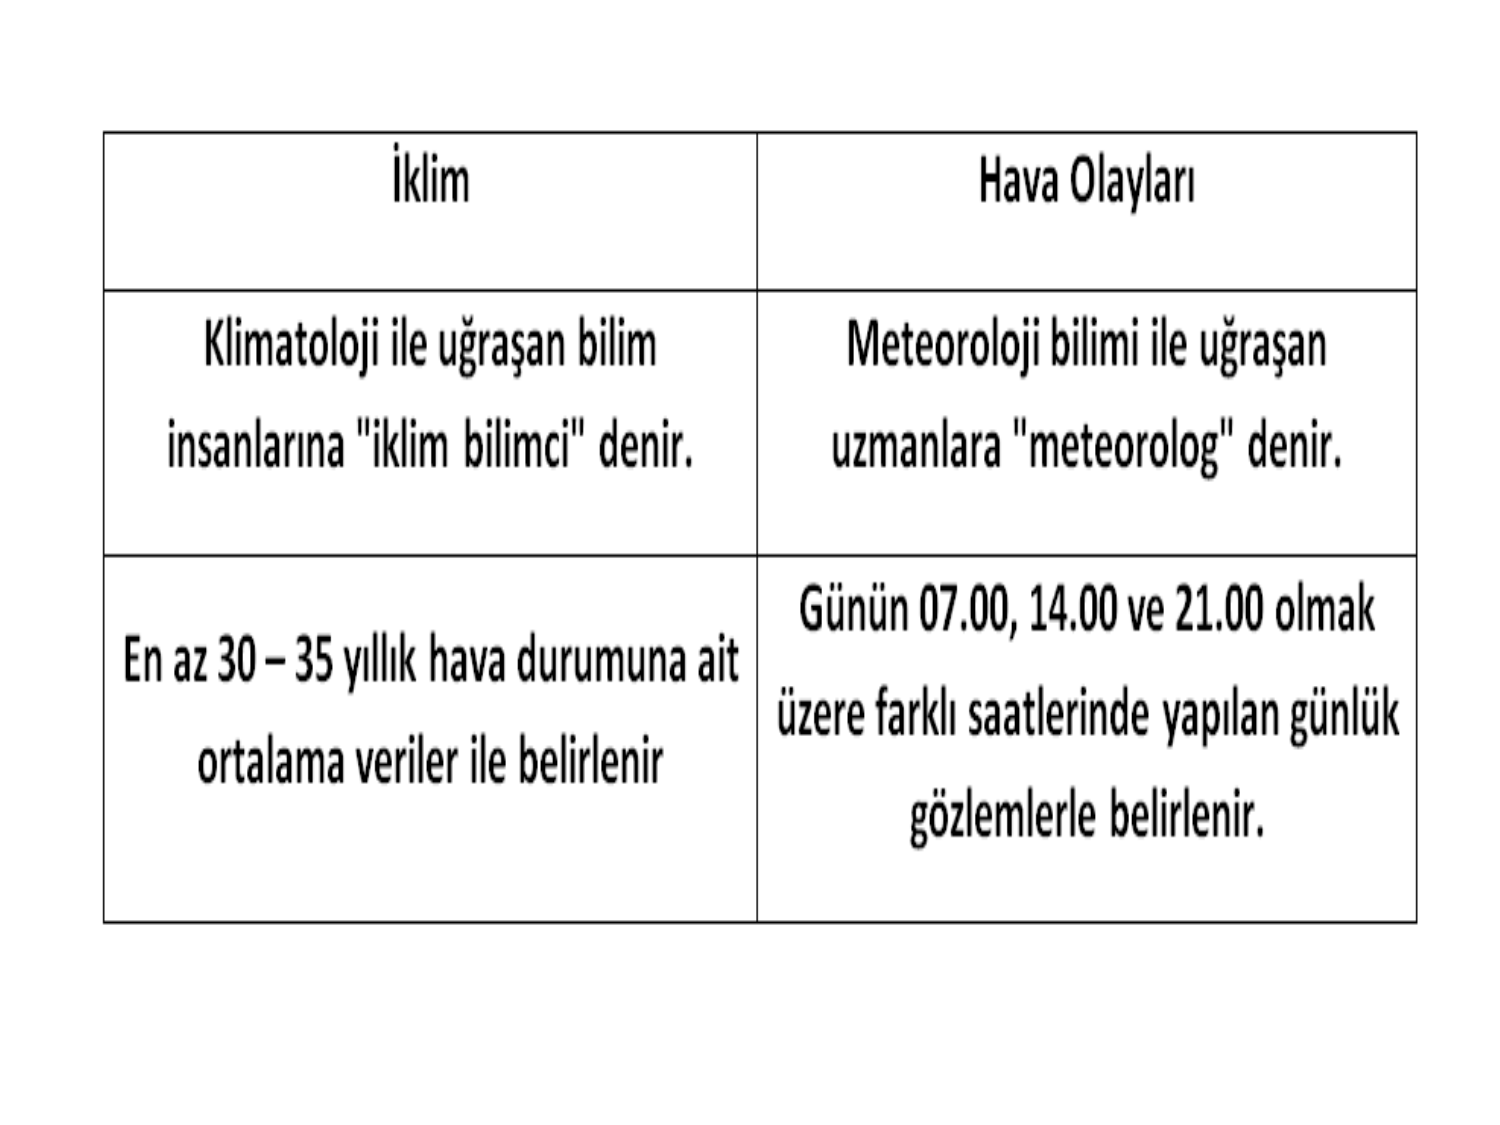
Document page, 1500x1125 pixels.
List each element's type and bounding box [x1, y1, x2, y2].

list [88, 101, 1439, 953]
